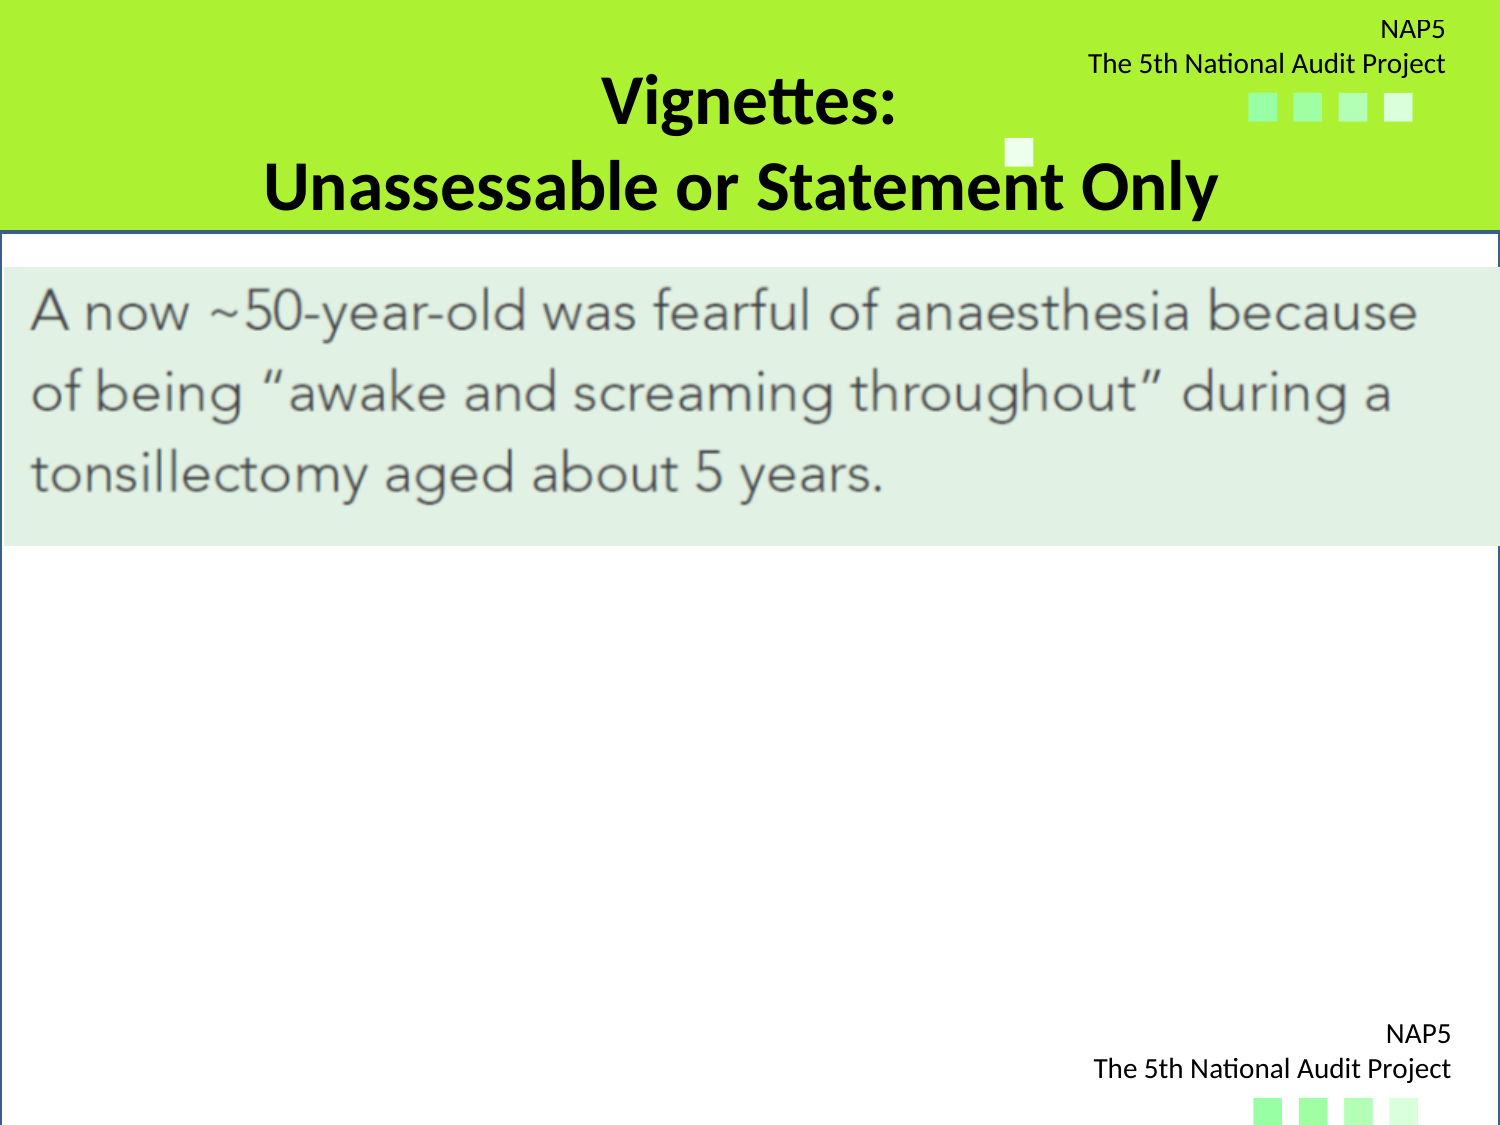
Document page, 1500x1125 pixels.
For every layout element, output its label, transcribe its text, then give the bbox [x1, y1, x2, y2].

picture [4, 266, 1500, 546]
title Vignettes: Unassessable or Statement Only [75, 45, 1425, 233]
